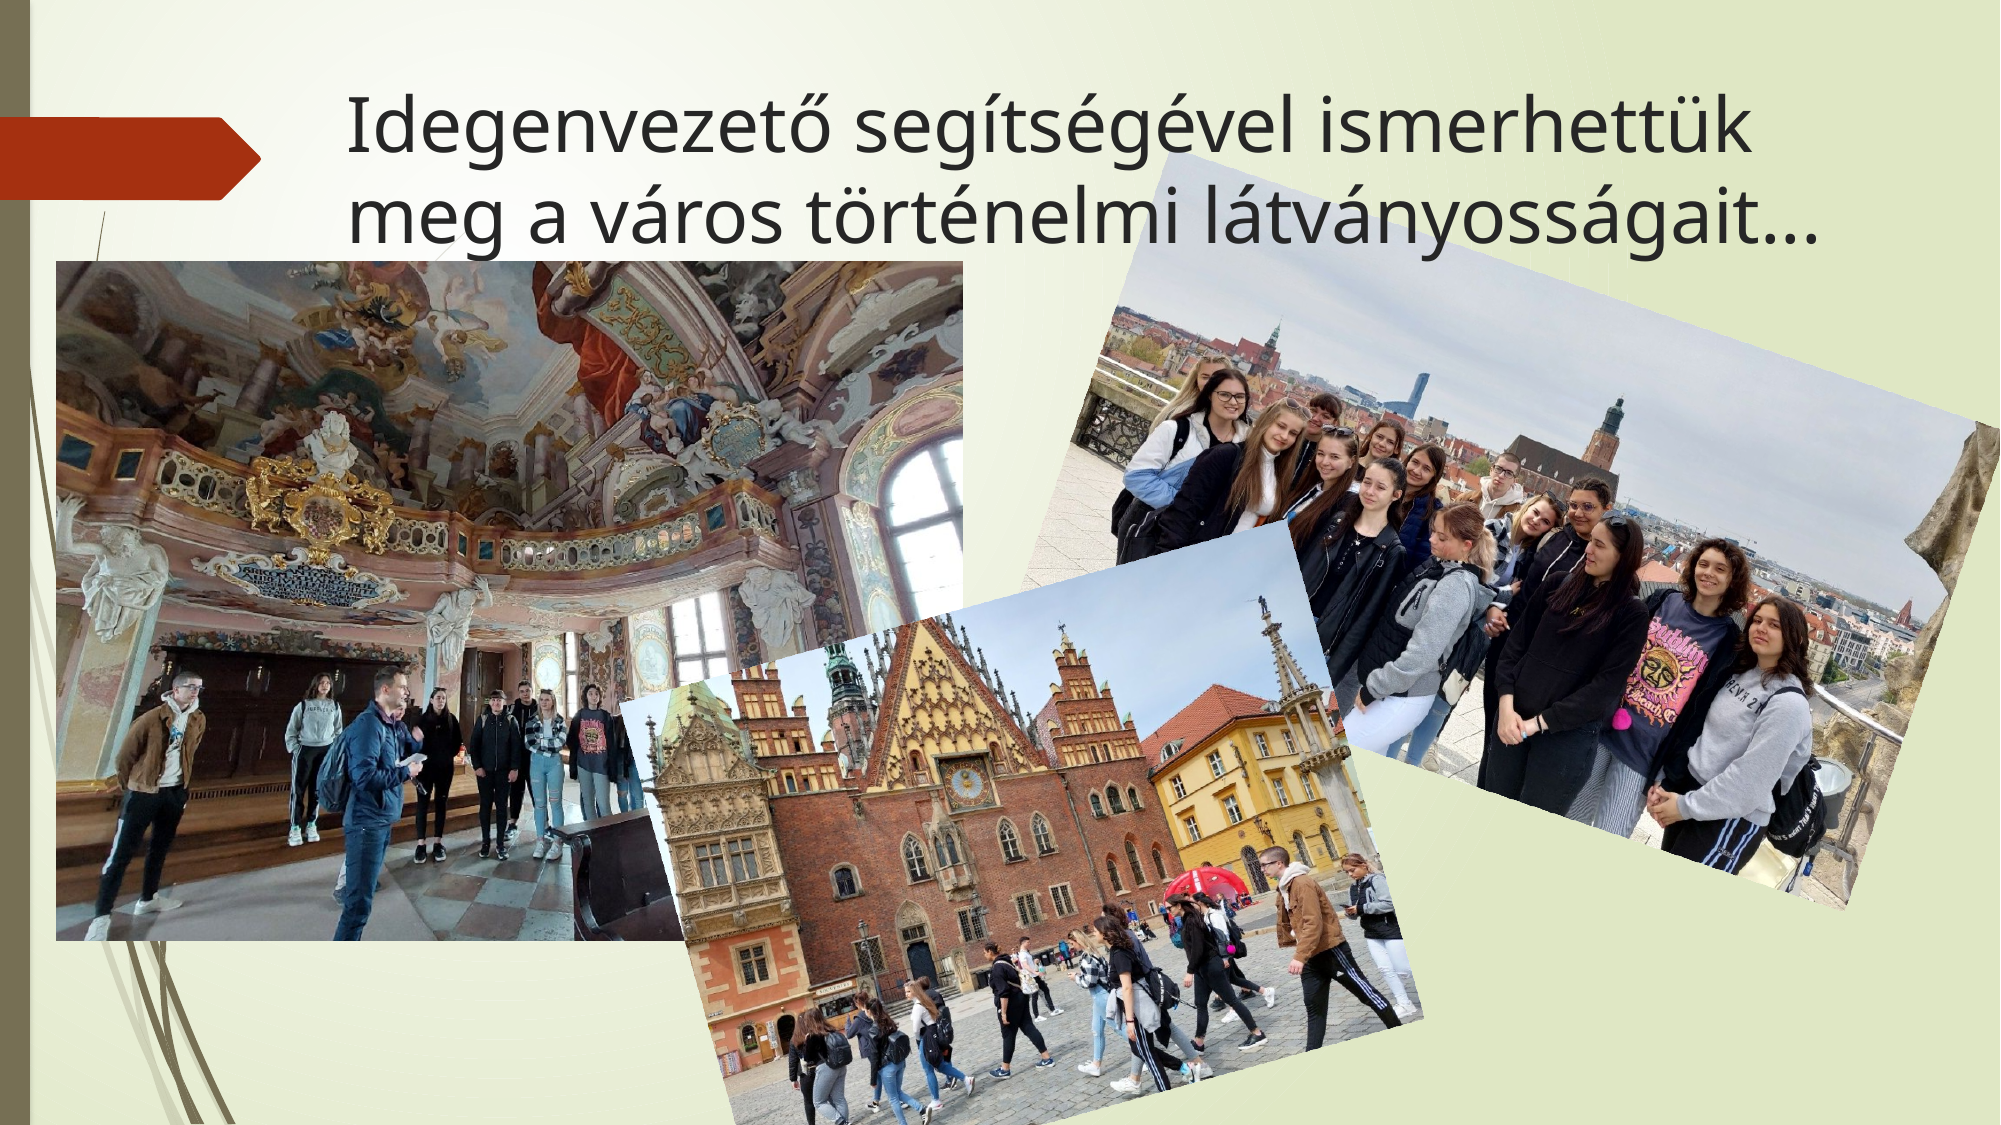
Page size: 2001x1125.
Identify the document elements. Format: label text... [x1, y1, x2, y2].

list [55, 260, 963, 942]
picture [675, 275, 2000, 1125]
title Idegenvezető segítségével ismerhettük meg a város történelmi látványosságait... [331, 68, 1860, 279]
